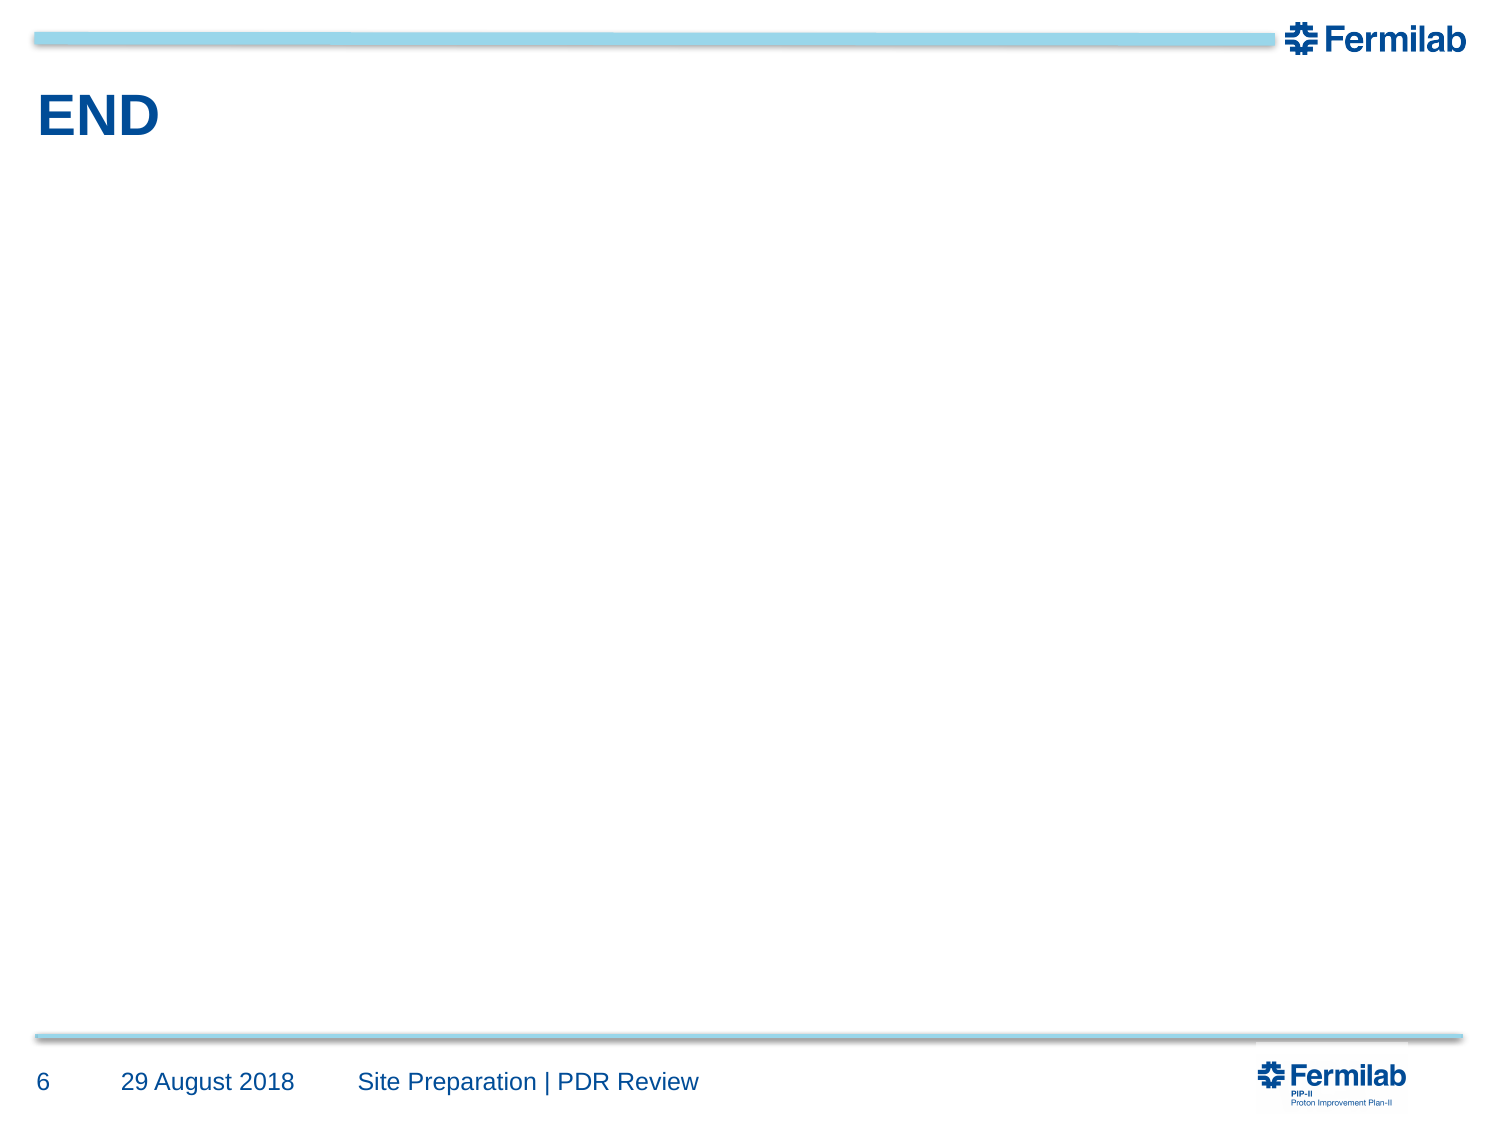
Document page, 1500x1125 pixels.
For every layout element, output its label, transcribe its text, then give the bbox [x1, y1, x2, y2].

title END [37, 76, 1463, 147]
picture [1285, 22, 1466, 55]
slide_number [120, 1065, 341, 1106]
slide_number 6 [36, 1065, 105, 1105]
picture [1256, 1042, 1408, 1125]
footer Site Preparation | PDR Review [357, 1065, 1176, 1105]
